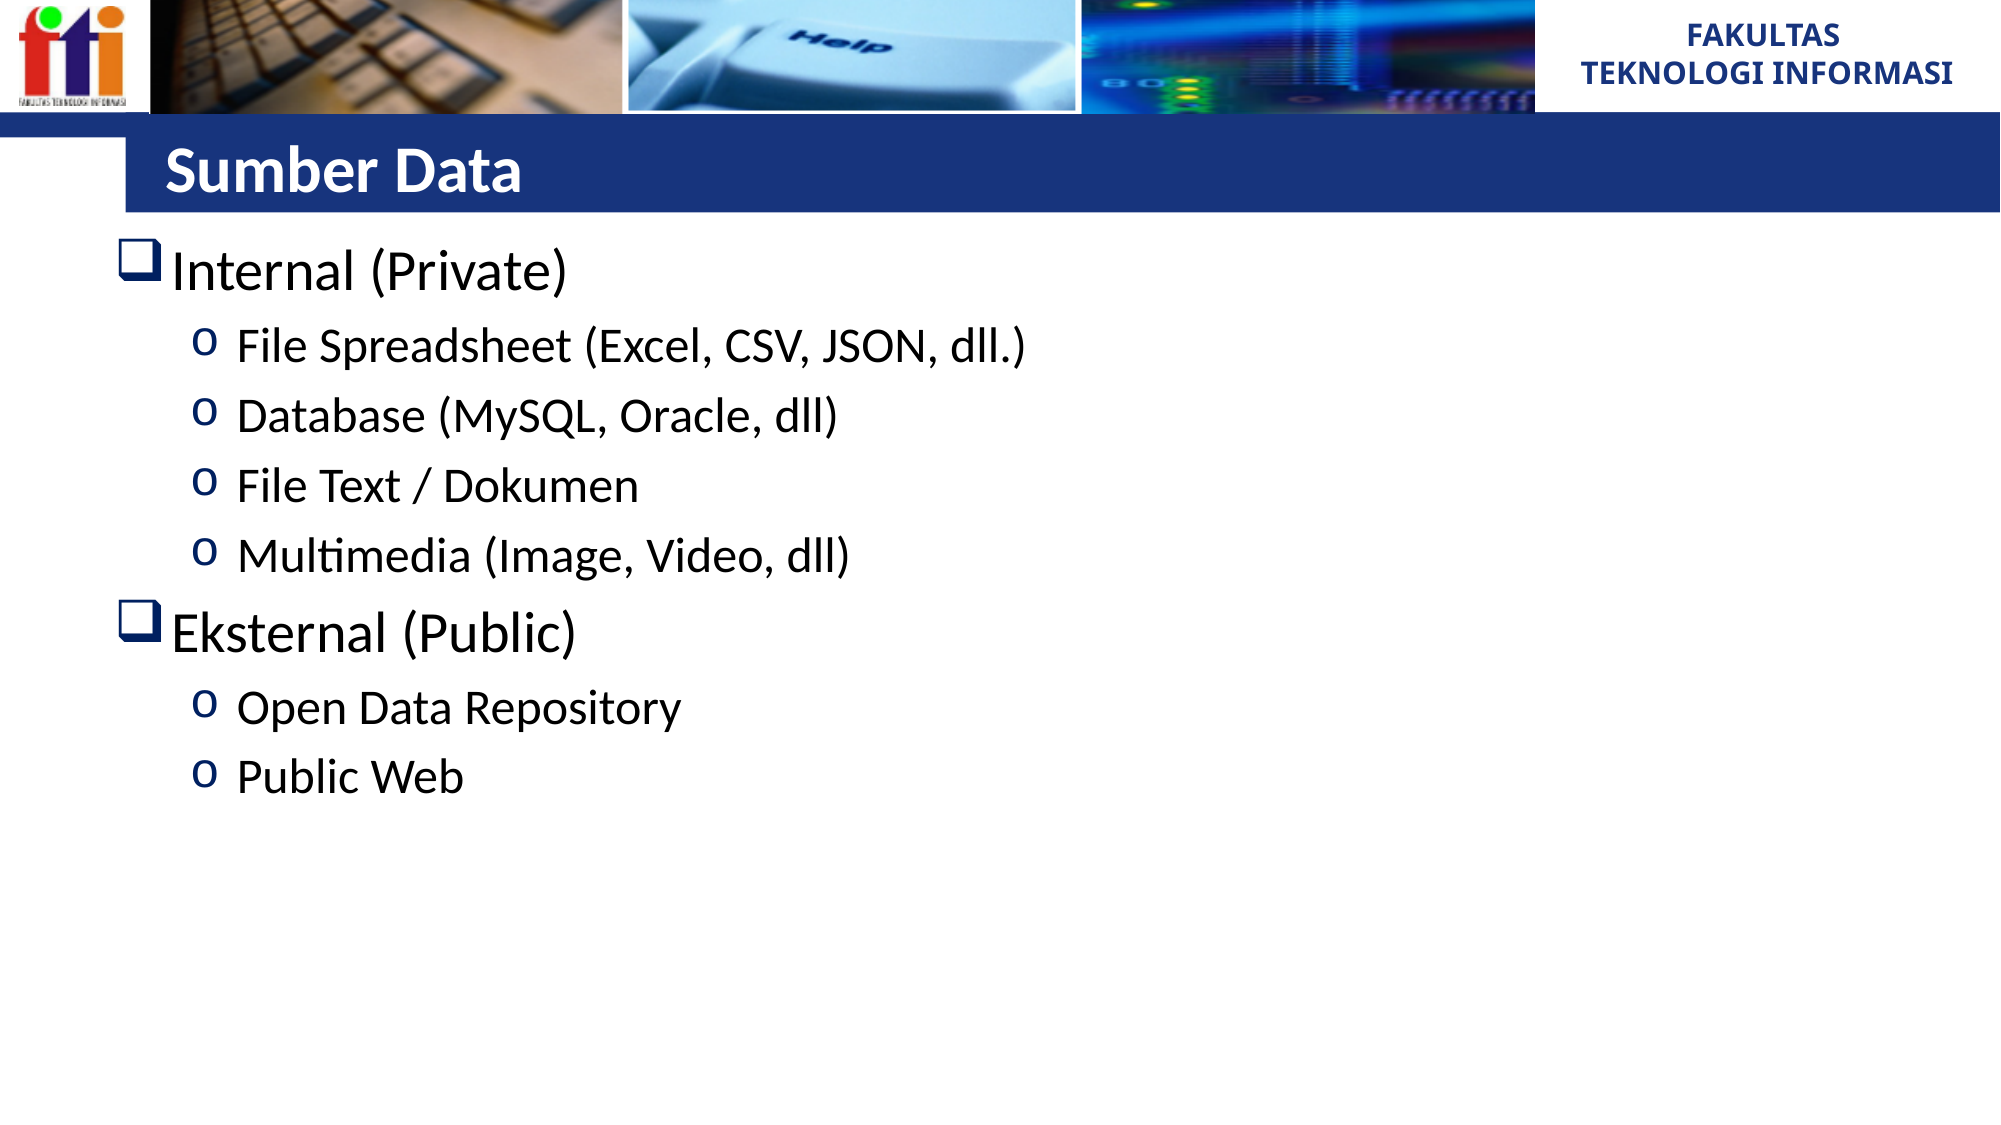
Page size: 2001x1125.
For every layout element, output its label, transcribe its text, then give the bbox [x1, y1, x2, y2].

picture [19, 6, 126, 106]
title Sumber Data [149, 119, 1934, 213]
picture [149, 0, 1535, 114]
list Internal (Private) File Spreadsheet (Excel, CSV, JSON, dll.) Database (MySQL, Oracle, dll) File Text / Dokumen Multimedia (Image, Video, dll) Eksternal (Public) Open Data Repository Public Web [99, 224, 1901, 1038]
